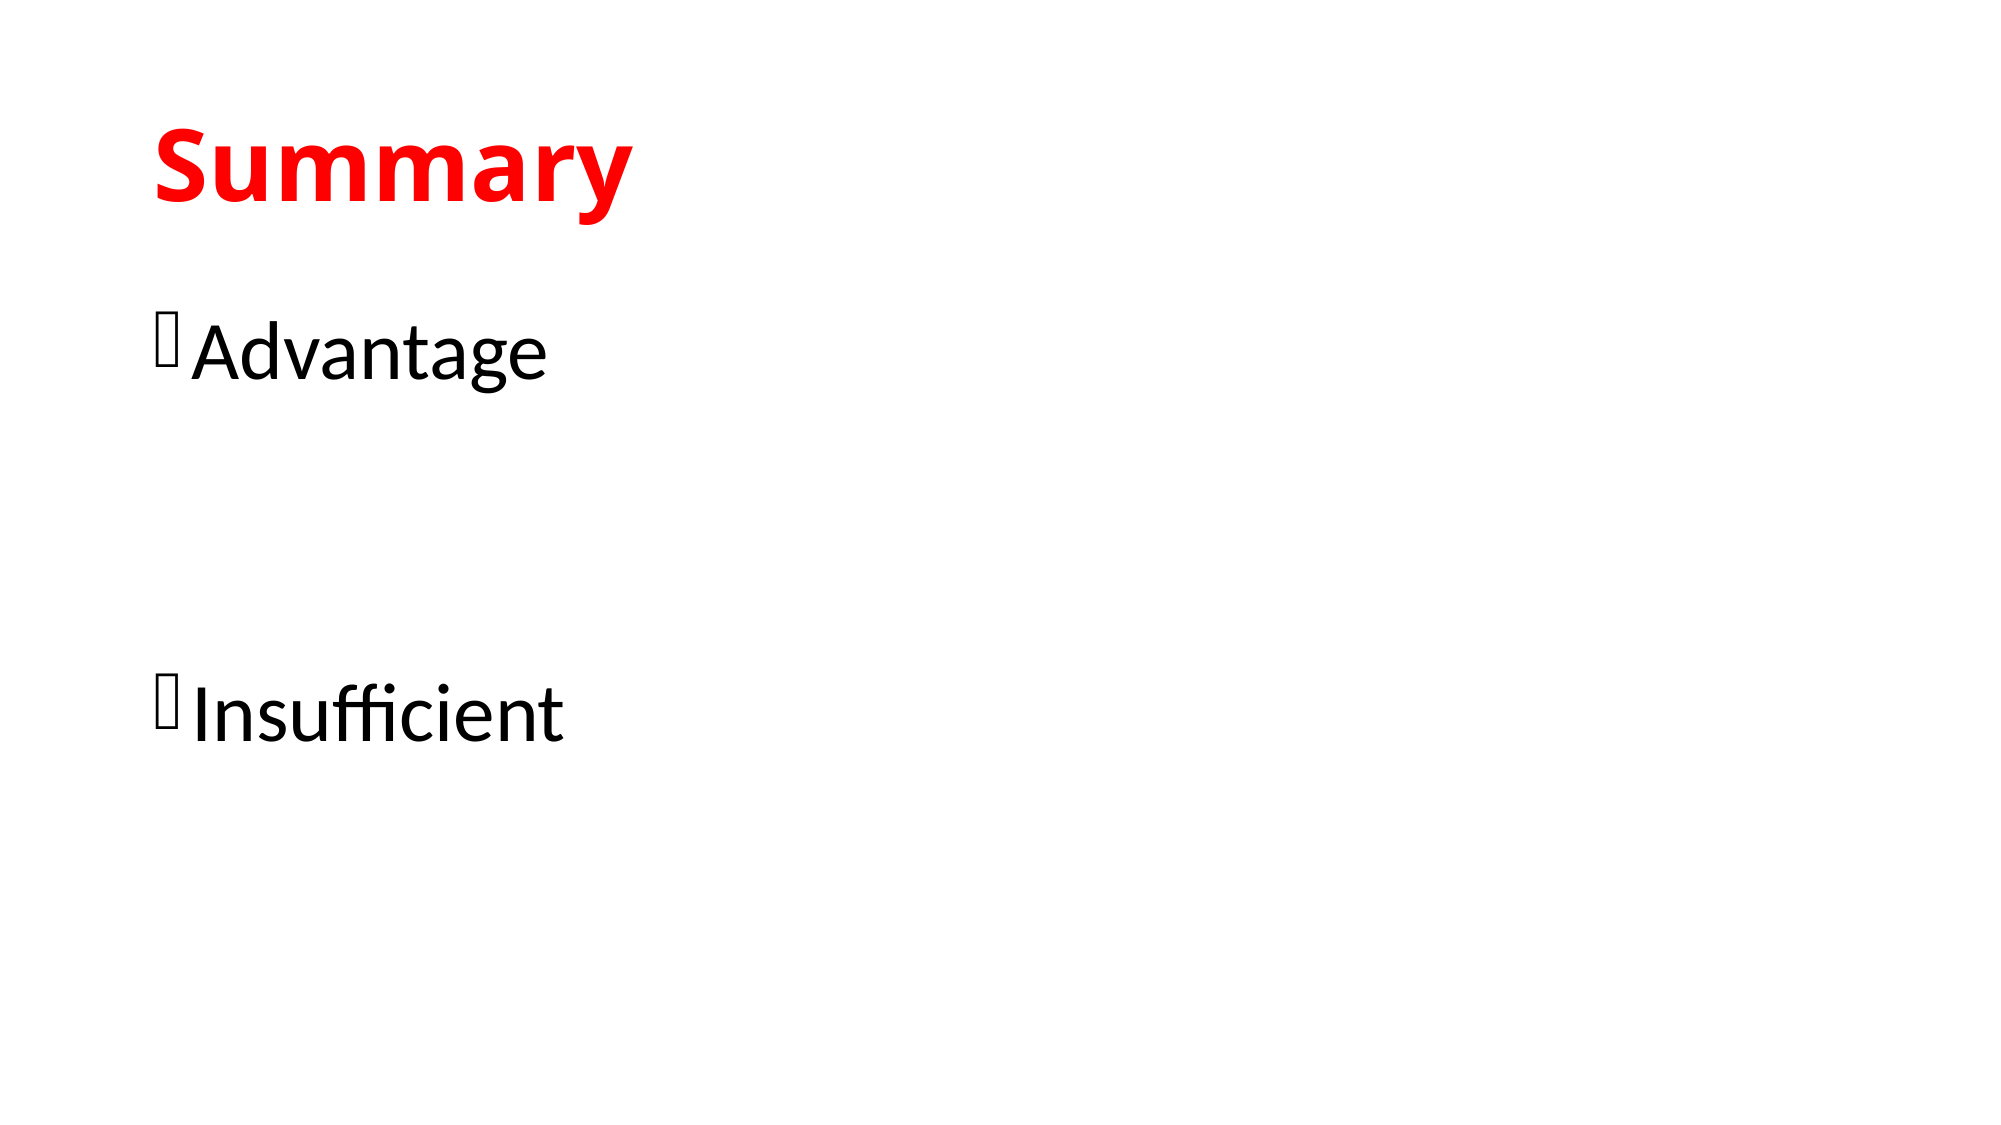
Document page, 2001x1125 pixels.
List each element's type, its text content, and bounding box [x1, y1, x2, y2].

title Summary [138, 60, 1864, 278]
list Advantage Insufficient [138, 299, 1864, 1014]
